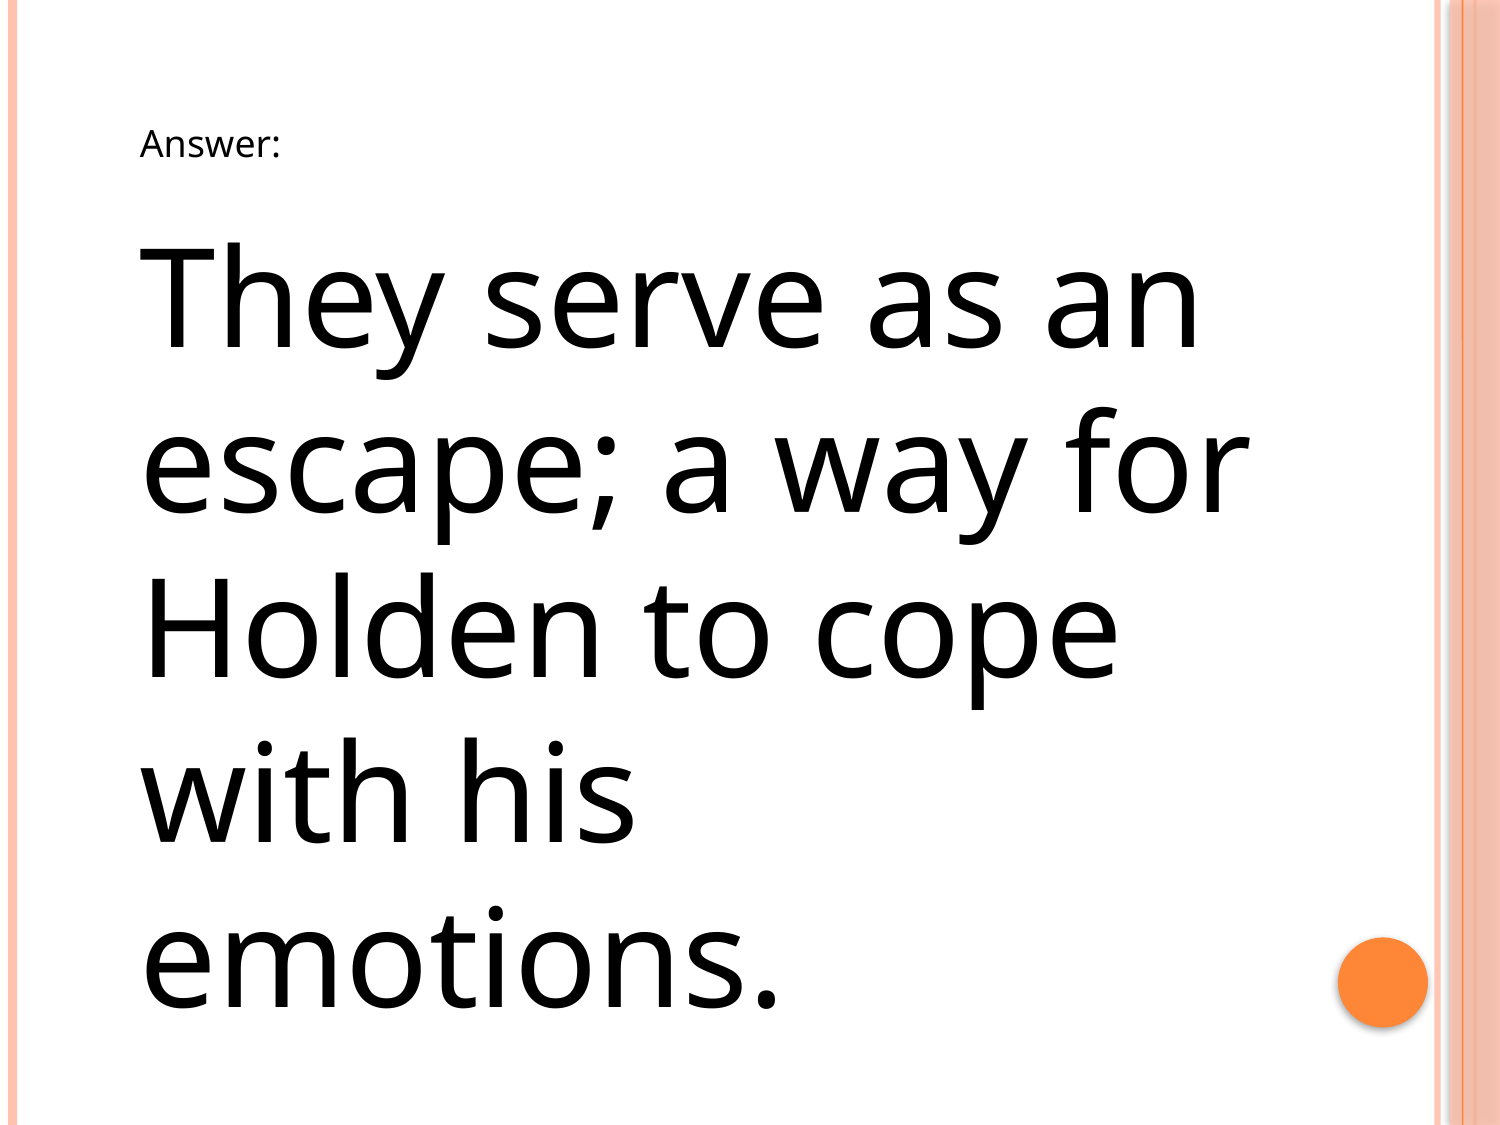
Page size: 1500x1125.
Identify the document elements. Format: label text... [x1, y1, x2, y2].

text_box Answer: They serve as an escape; a way for Holden to cope with his emotions. [124, 112, 1325, 1042]
